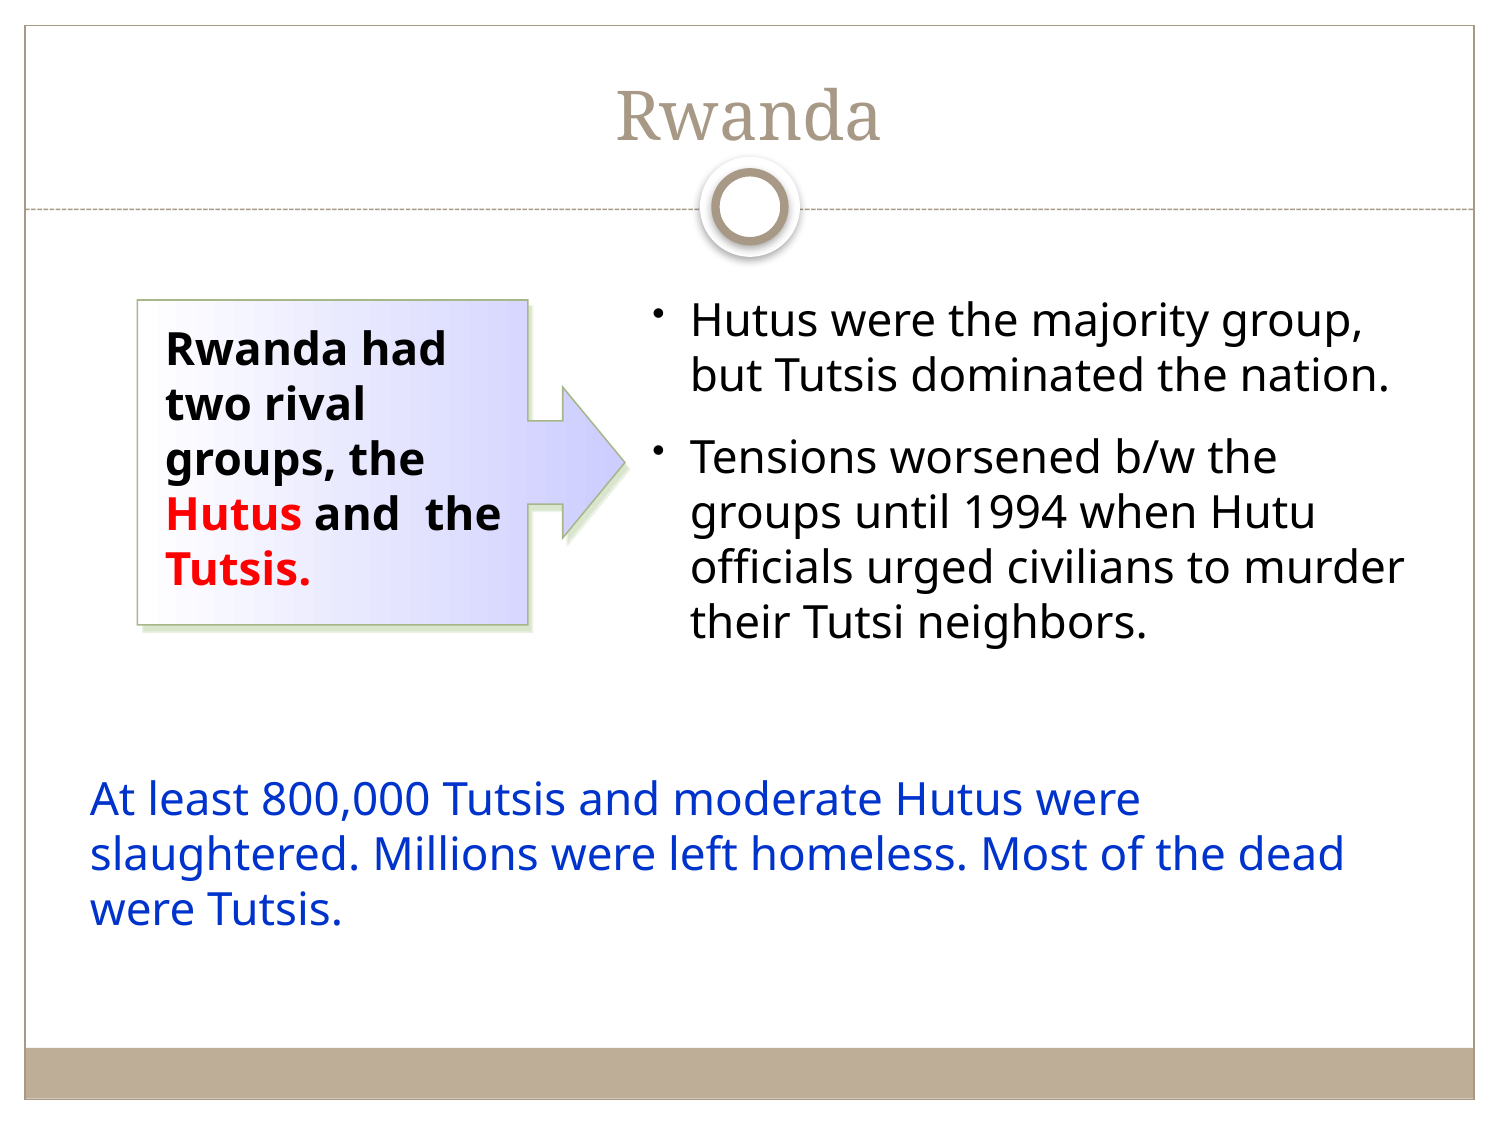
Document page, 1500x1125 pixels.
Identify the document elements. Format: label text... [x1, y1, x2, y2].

title Rwanda [49, 37, 1450, 162]
text_box Rwanda had two rival groups, the Hutus and the Tutsis. [149, 312, 525, 603]
text_box Hutus were the majority group, but Tutsis dominated the nation. Tensions worsened b/w the groups until 1994 when Hutu officials urged civilians to murder their Tutsi neighbors. [637, 282, 1425, 655]
text_box [137, 299, 625, 625]
text_box At least 800,000 Tutsis and moderate Hutus were slaughtered. Millions were left homeless. Most of the dead were Tutsis. [74, 762, 1425, 1021]
